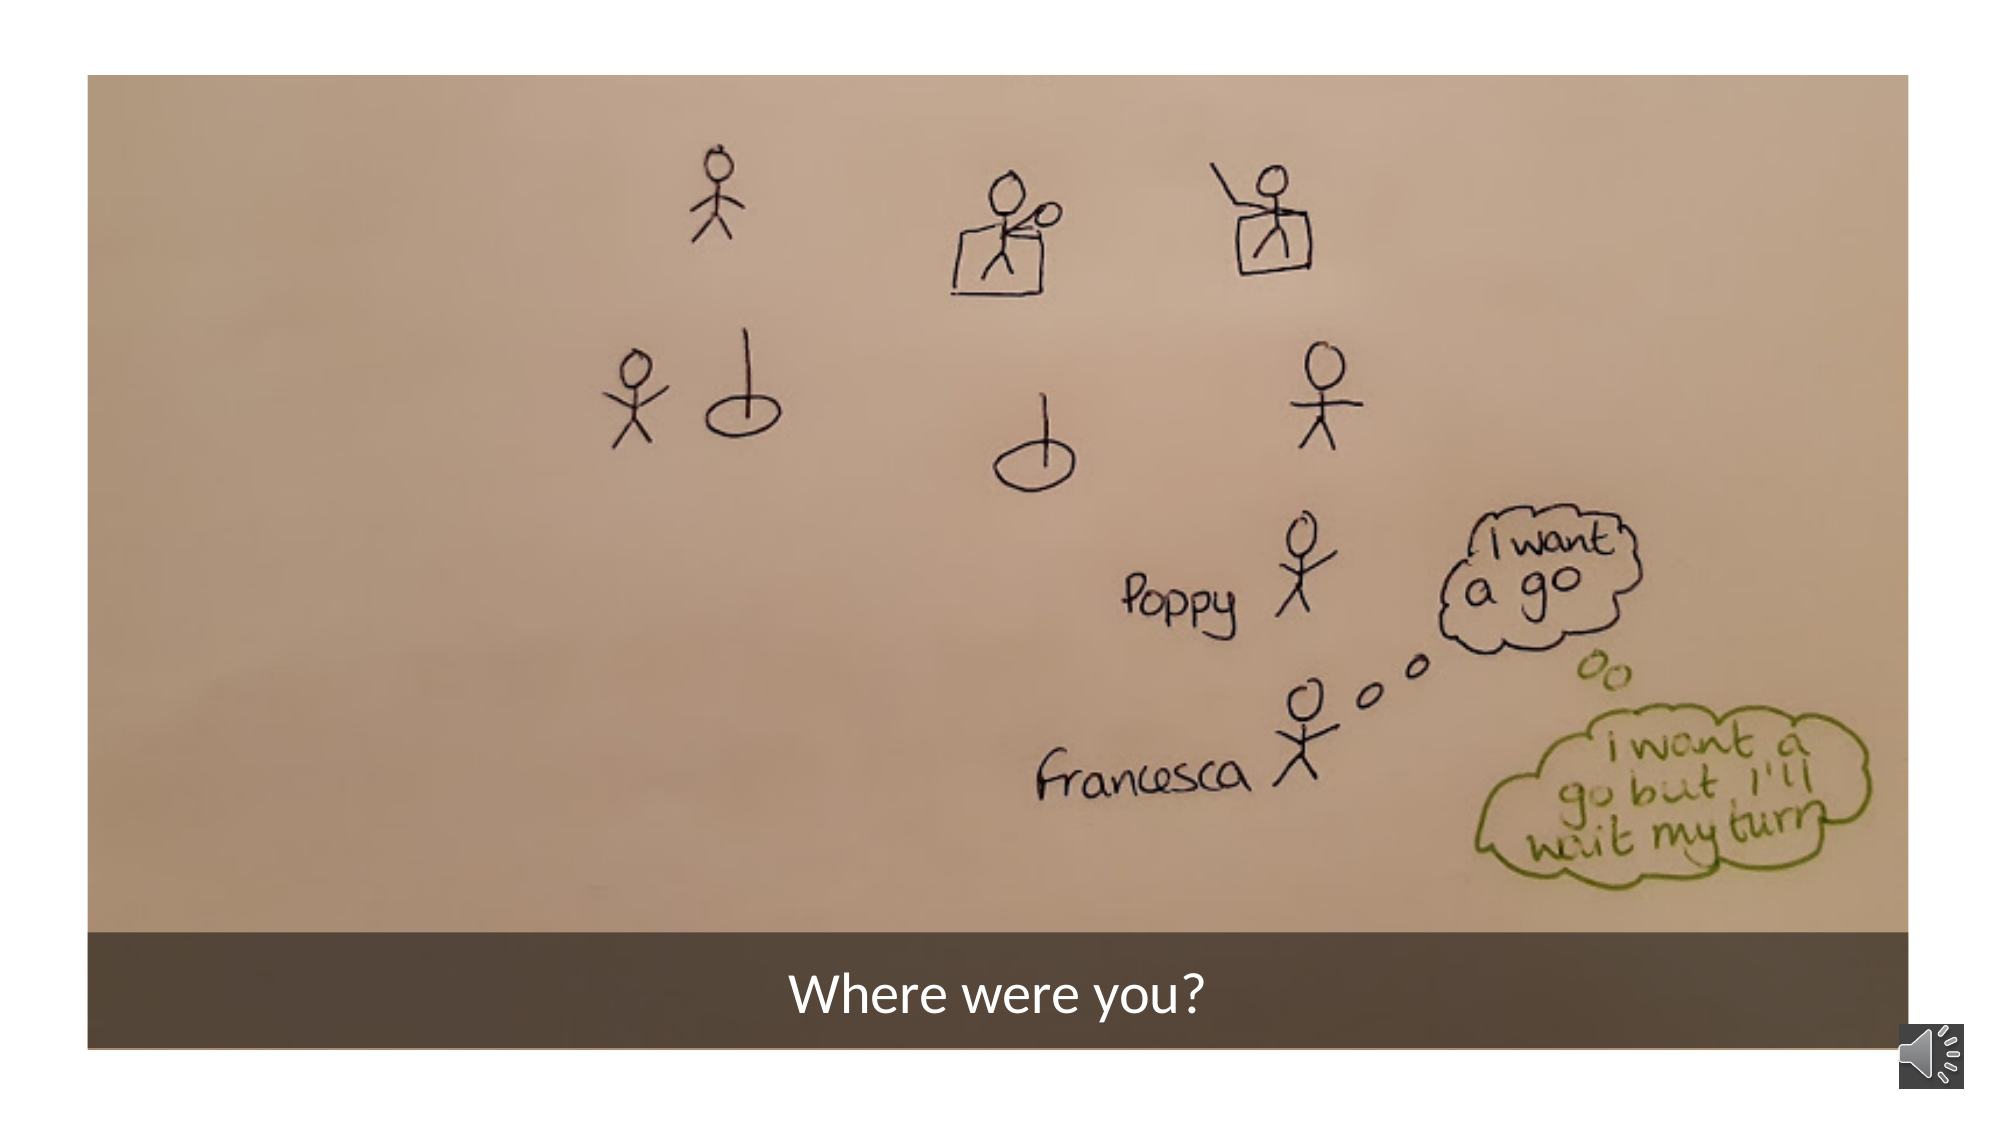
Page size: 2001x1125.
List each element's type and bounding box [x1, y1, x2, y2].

picture [87, 74, 1965, 1090]
